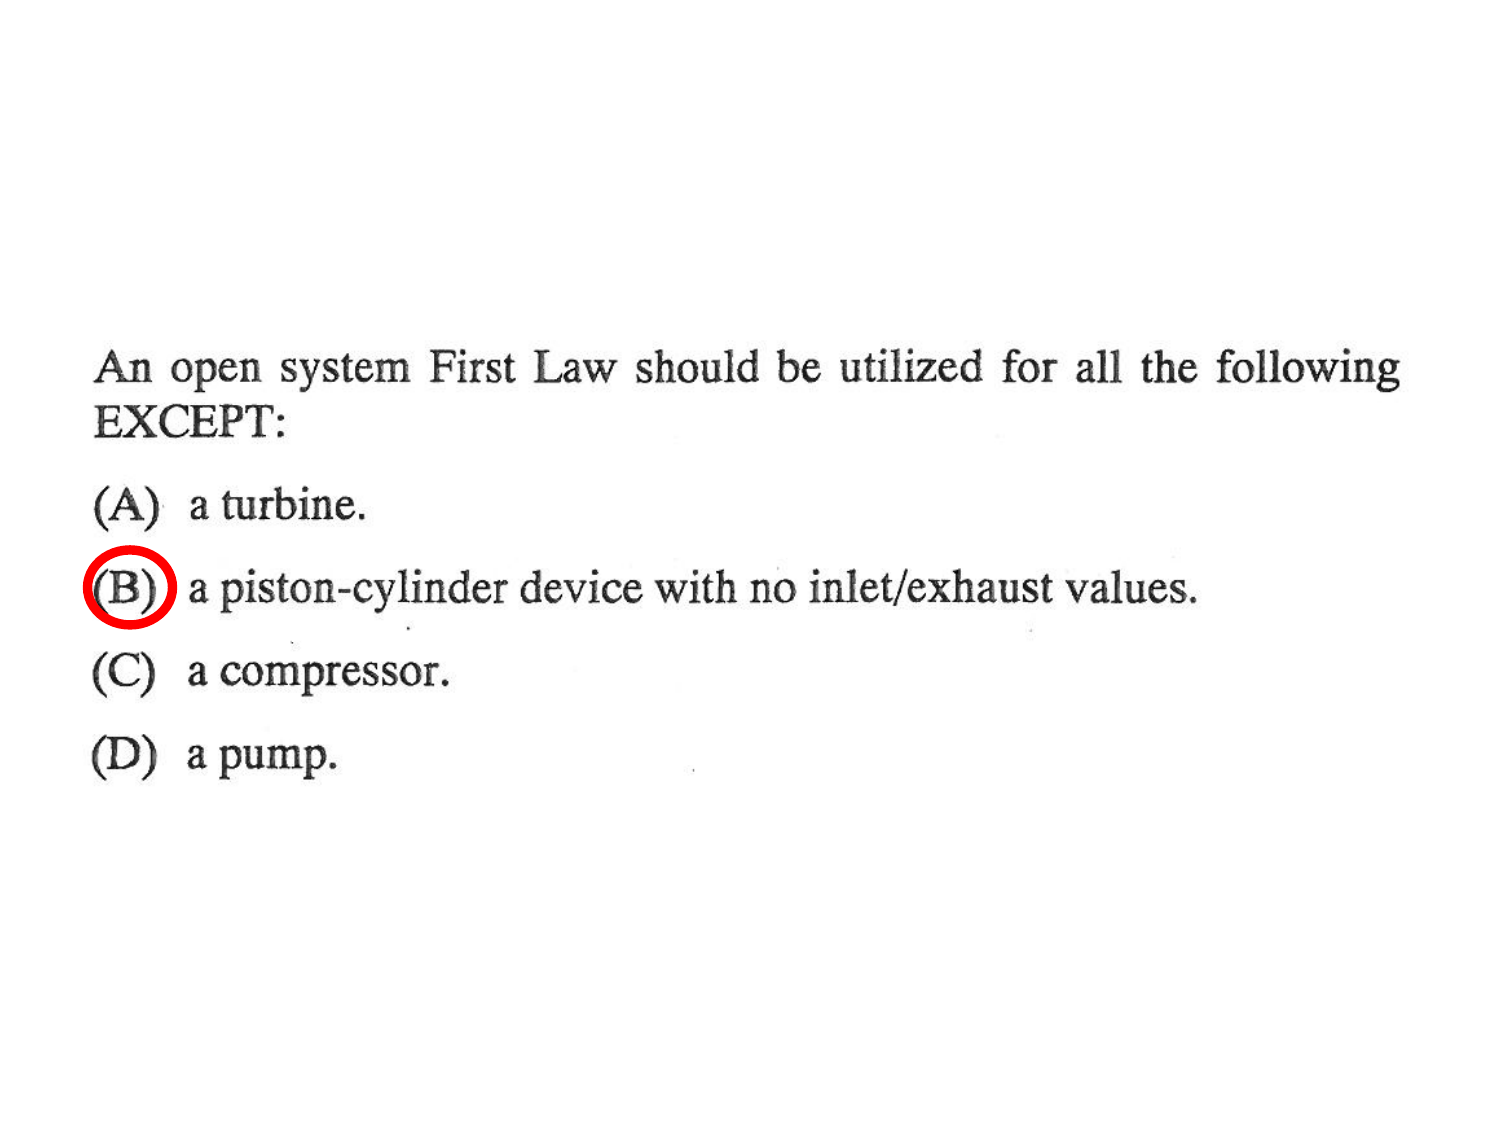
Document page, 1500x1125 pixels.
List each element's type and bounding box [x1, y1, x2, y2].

picture [49, 312, 1451, 826]
